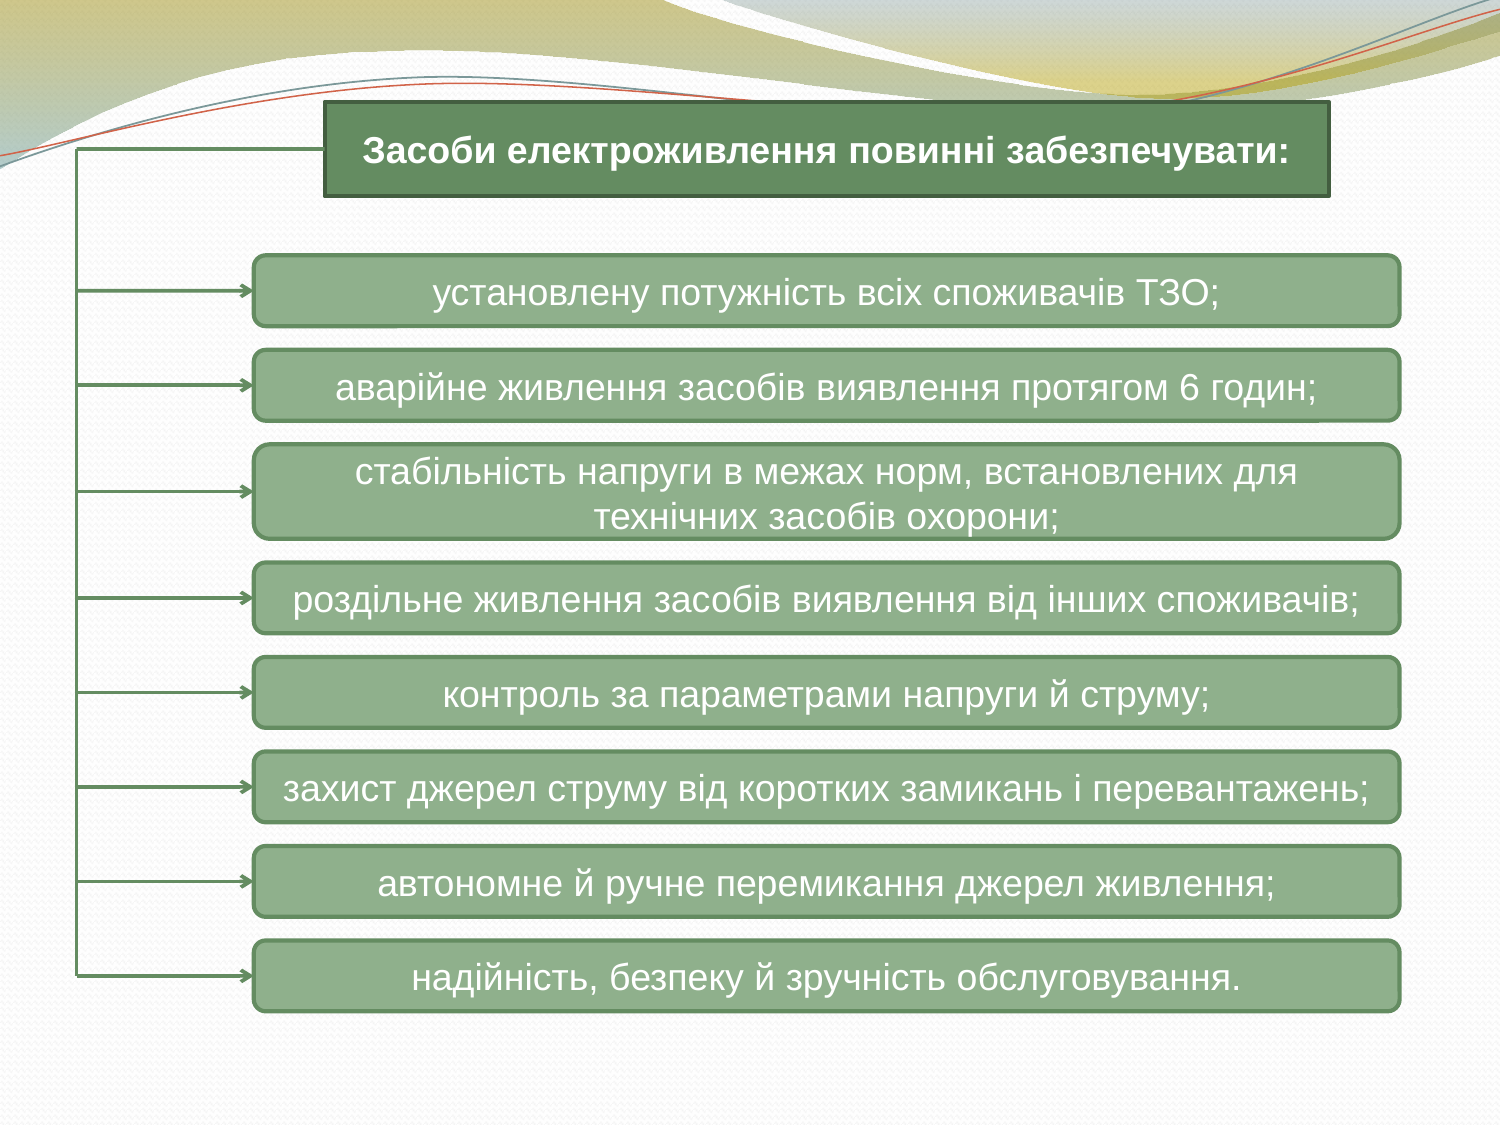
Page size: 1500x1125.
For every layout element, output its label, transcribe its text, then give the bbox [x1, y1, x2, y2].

text_box контроль за параметрами напруги й струму; [251, 654, 1402, 730]
text_box аварійне живлення засобів виявлення протягом 6 годин; [251, 347, 1402, 423]
text_box автономне й ручне перемикання джерел живлення; [251, 843, 1402, 919]
text_box надійність, безпеку й зручність обслуговування. [251, 938, 1402, 1014]
text_box роздільне живлення засобів виявлення від інших споживачів; [251, 560, 1402, 636]
text_box установлену потужність всіх споживачів ТЗО; [251, 253, 1402, 329]
text_box Засоби електроживлення повинні забезпечувати: [323, 100, 1331, 198]
text_box захист джерел струму від коротких замикань і перевантажень; [251, 749, 1402, 825]
text_box стабільність напруги в межах норм, встановлених для технічних засобів охорони; [251, 442, 1402, 541]
